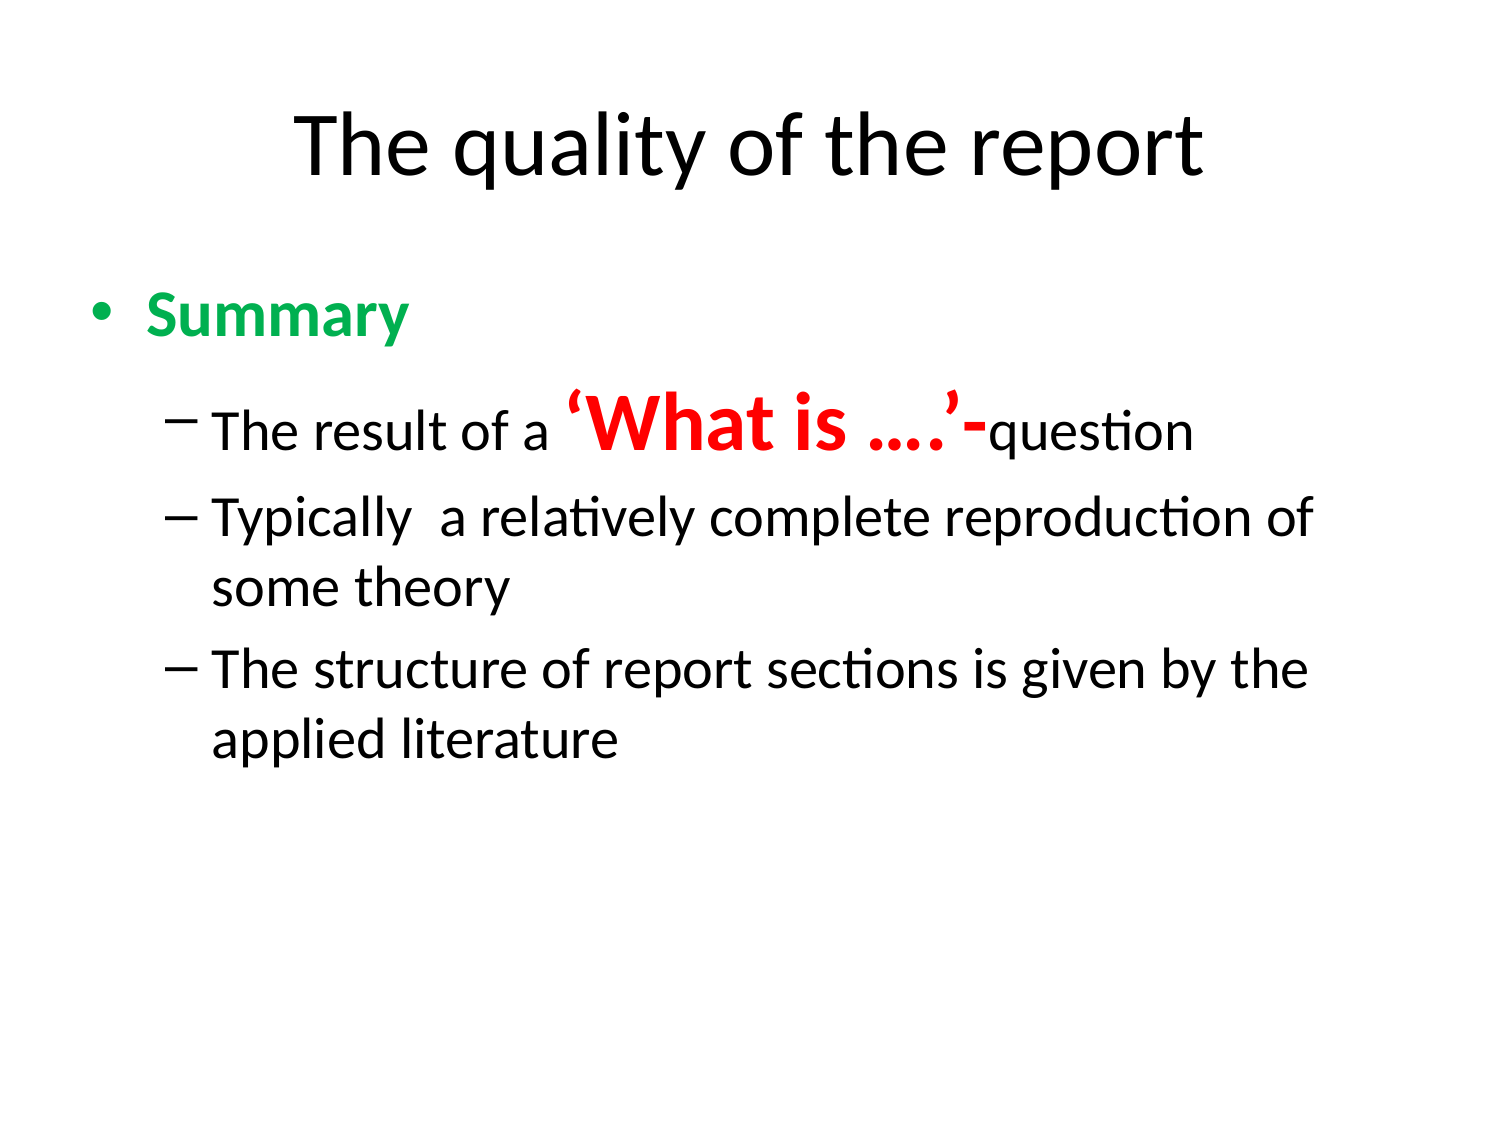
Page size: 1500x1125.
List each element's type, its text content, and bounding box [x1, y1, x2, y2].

title The quality of the report [75, 45, 1425, 233]
list Summary The result of a ‘What is ….’-question Typically a relatively complete reproduction of some theory The structure of report sections is given by the applied literature [75, 262, 1425, 1005]
